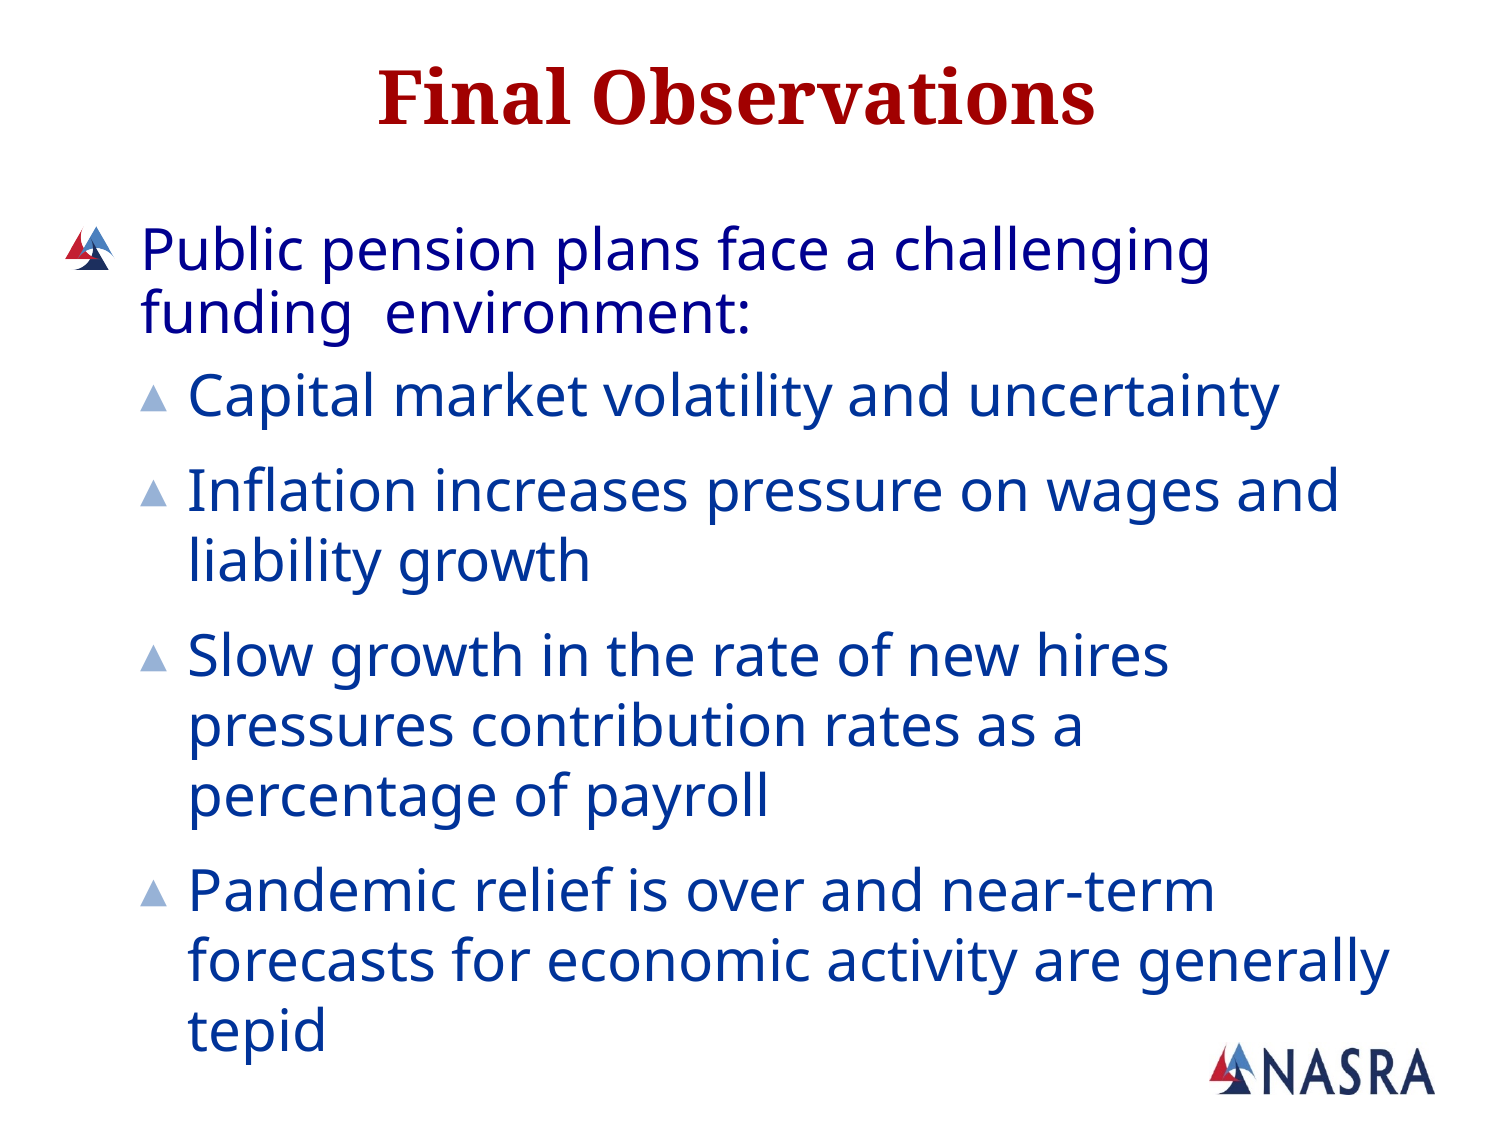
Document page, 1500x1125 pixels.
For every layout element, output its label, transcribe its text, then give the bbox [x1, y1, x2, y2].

list Public pension plans face a challenging funding environment: Capital market volatility and uncertainty Inflation increases pressure on wages and liability growth Slow growth in the rate of new hires pressures contribution rates as a percentage of payroll Pandemic relief is over and near-term forecasts for economic activity are generally tepid [49, 212, 1426, 926]
picture [1209, 1042, 1435, 1095]
title Final Observations [49, 24, 1426, 176]
picture [65, 226, 115, 270]
